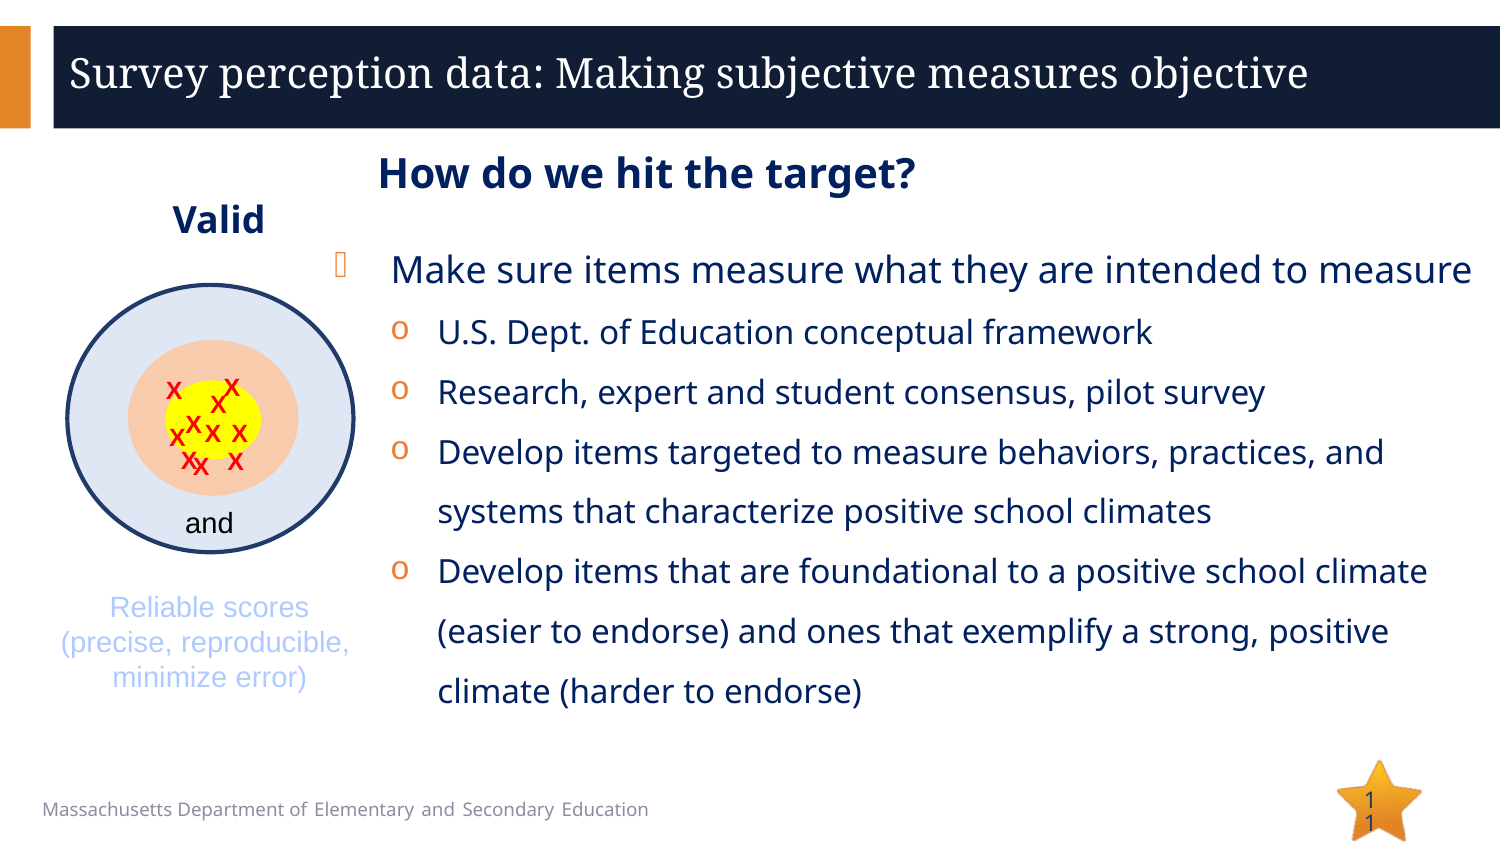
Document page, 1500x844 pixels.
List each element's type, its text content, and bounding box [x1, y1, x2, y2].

text_box Reliable scores (precise, reproducible, minimize error) [45, 580, 374, 701]
text_box Make sure items measure what they are intended to measure U.S. Dept. of Education conceptual framework Research, expert and student consensus, pilot survey Develop items targeted to measure behaviors, practices, and systems that characterize positive school climates Develop items that are foundational to a positive school climate (easier to endorse) and ones that exemplify a strong, positive climate (harder to endorse) [319, 216, 1500, 718]
slide_number 11 [1352, 785, 1398, 818]
text_box How do we hit the target? [362, 139, 932, 205]
text_box Valid [157, 188, 288, 249]
title Survey perception data: Making subjective measures objective [57, 31, 1500, 121]
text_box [67, 284, 354, 553]
picture [1330, 750, 1431, 844]
